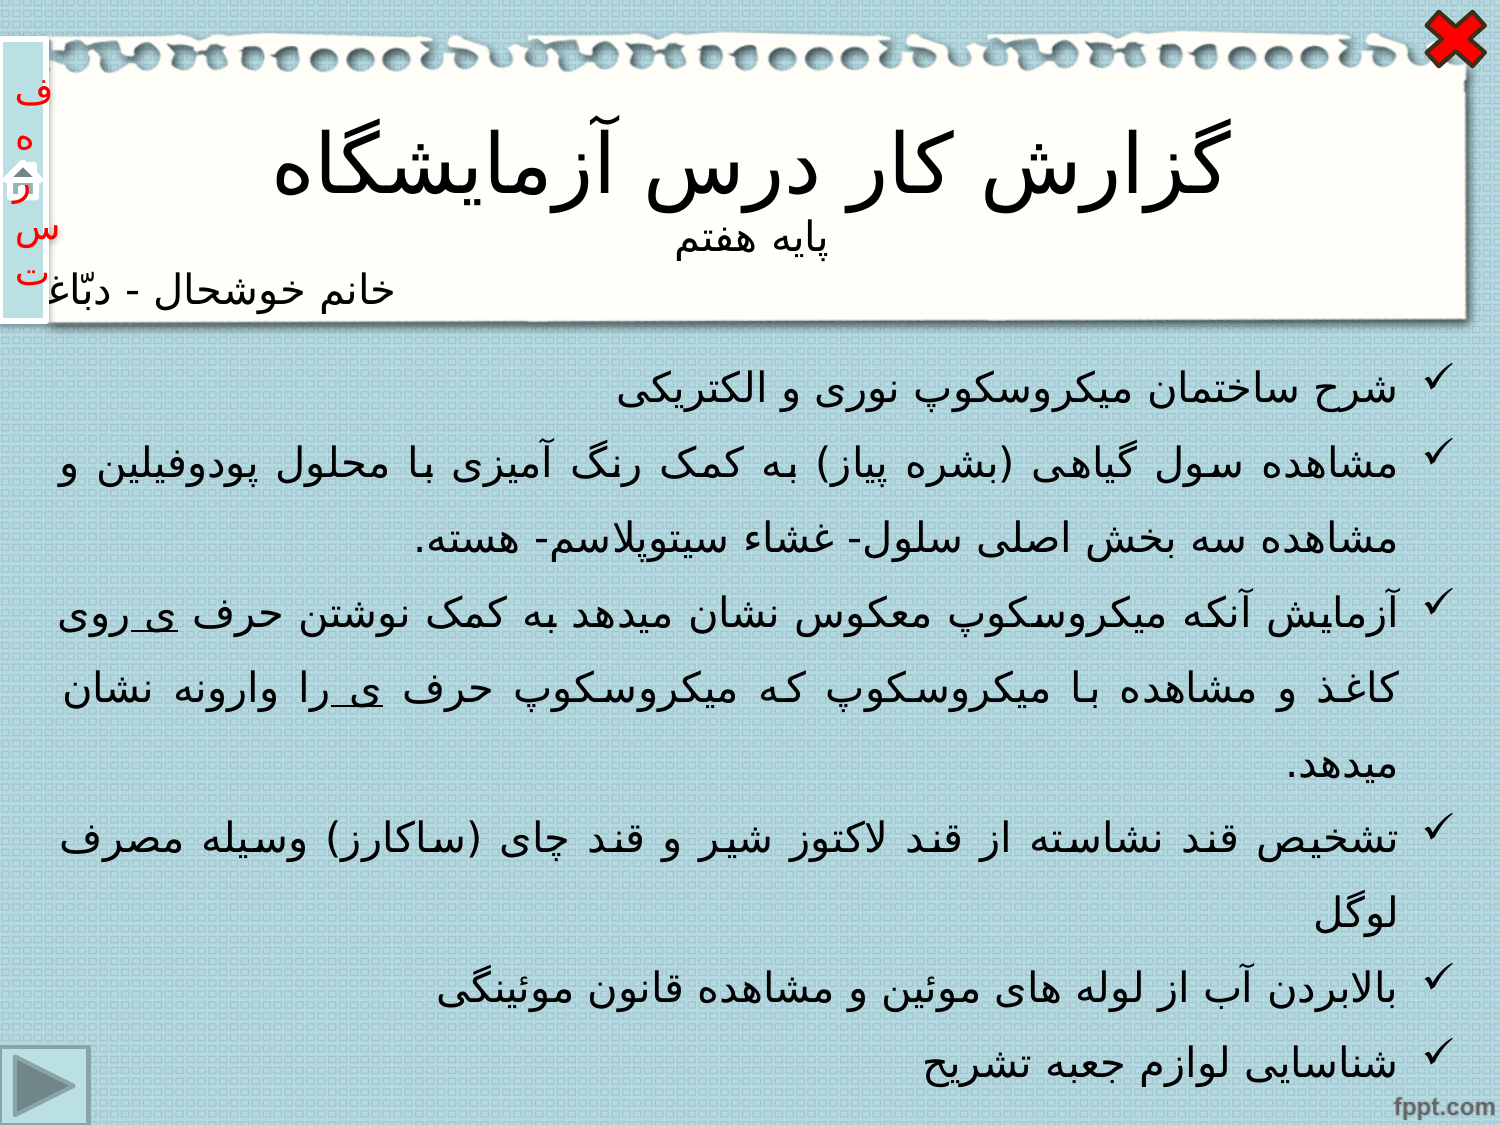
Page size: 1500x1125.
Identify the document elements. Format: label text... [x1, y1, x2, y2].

picture [0, 0, 1500, 1125]
list شرح ساختمان میکروسکوپ نوری و الکتریکی مشاهده سول گیاهی (بشره پیاز) به کمک رنگ آمیزی با محلول پودوفیلین و مشاهده سه بخش اصلی سلول- غشاء سیتوپلاسم- هسته. آزمایش آنکه میکروسکوپ معکوس نشان میدهد به کمک نوشتن حرف ی روی کاغذ و مشاهده با میکروسکوپ که میکروسکوپ حرف ی را وارونه نشان میدهد. تشخیص قند نشاسته از قند لاکتوز شیر و قند چای (ساکارز) وسیله مصرف لوگل بالابردن آب از لوله های موئین و مشاهده قانون موئینگی شناسایی لوازم جعبه تشریح [41, 327, 1471, 1000]
text_box خانم خوشحال - دبّاغی [54, 255, 412, 321]
text_box [1424, 9, 1487, 69]
text_box ف ه ر س ت [0, 36, 49, 324]
text_box [0, 1045, 91, 1125]
title گزارش کار درس آزمایشگاه پایه هفتم [76, 91, 1427, 279]
